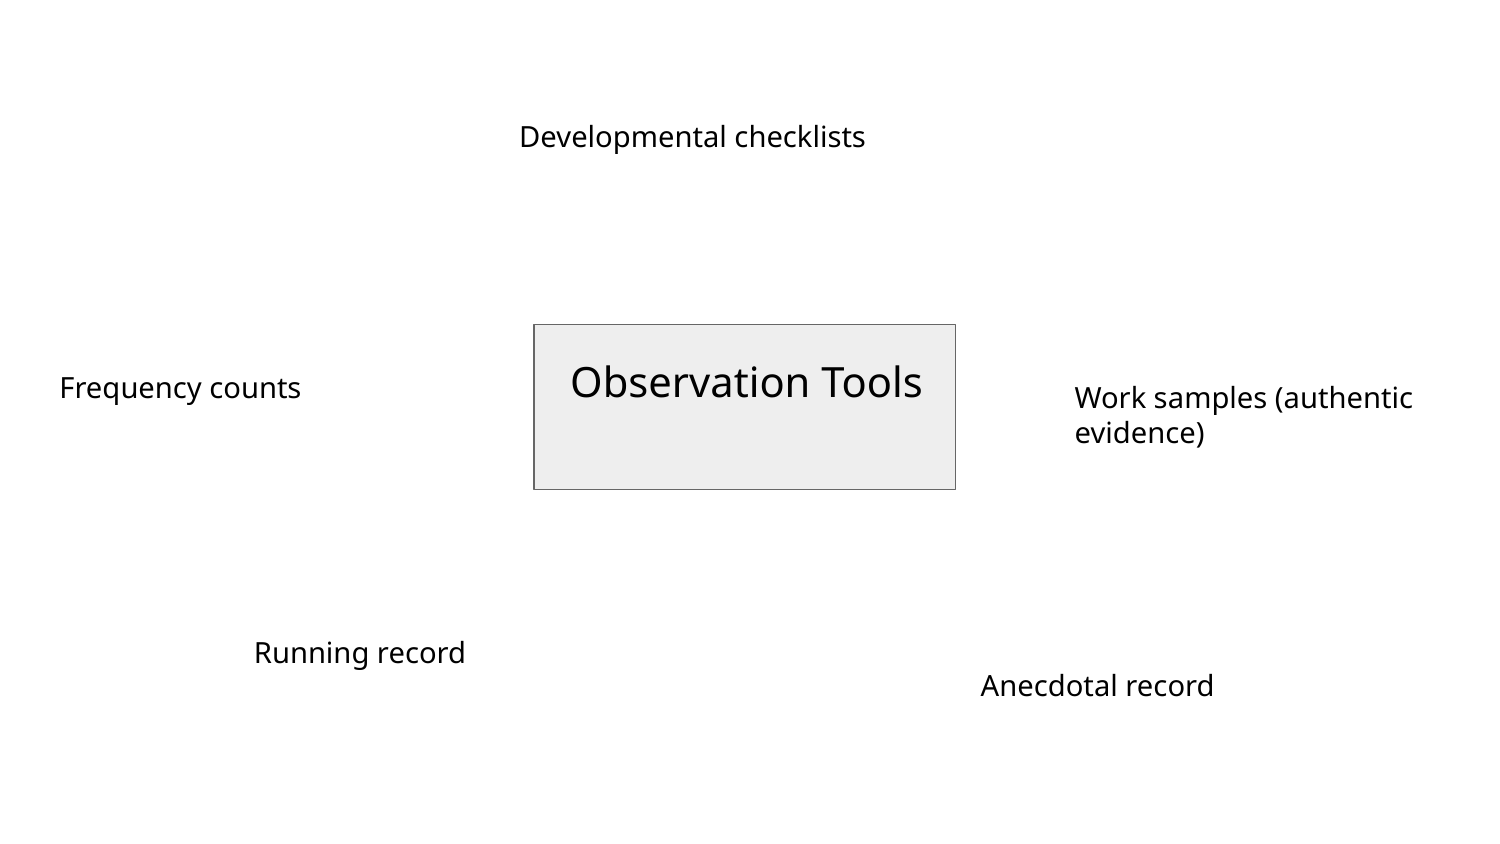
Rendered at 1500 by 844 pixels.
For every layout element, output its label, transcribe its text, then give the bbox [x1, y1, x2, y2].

text_box Developmental checklists [504, 103, 986, 169]
text_box [533, 324, 956, 490]
text_box Running record [238, 619, 676, 685]
text_box Frequency counts [44, 354, 482, 420]
text_box Observation Tools [551, 341, 941, 422]
text_box Anecdotal record [965, 652, 1355, 718]
text_box Work samples (authentic evidence) [1059, 364, 1490, 464]
